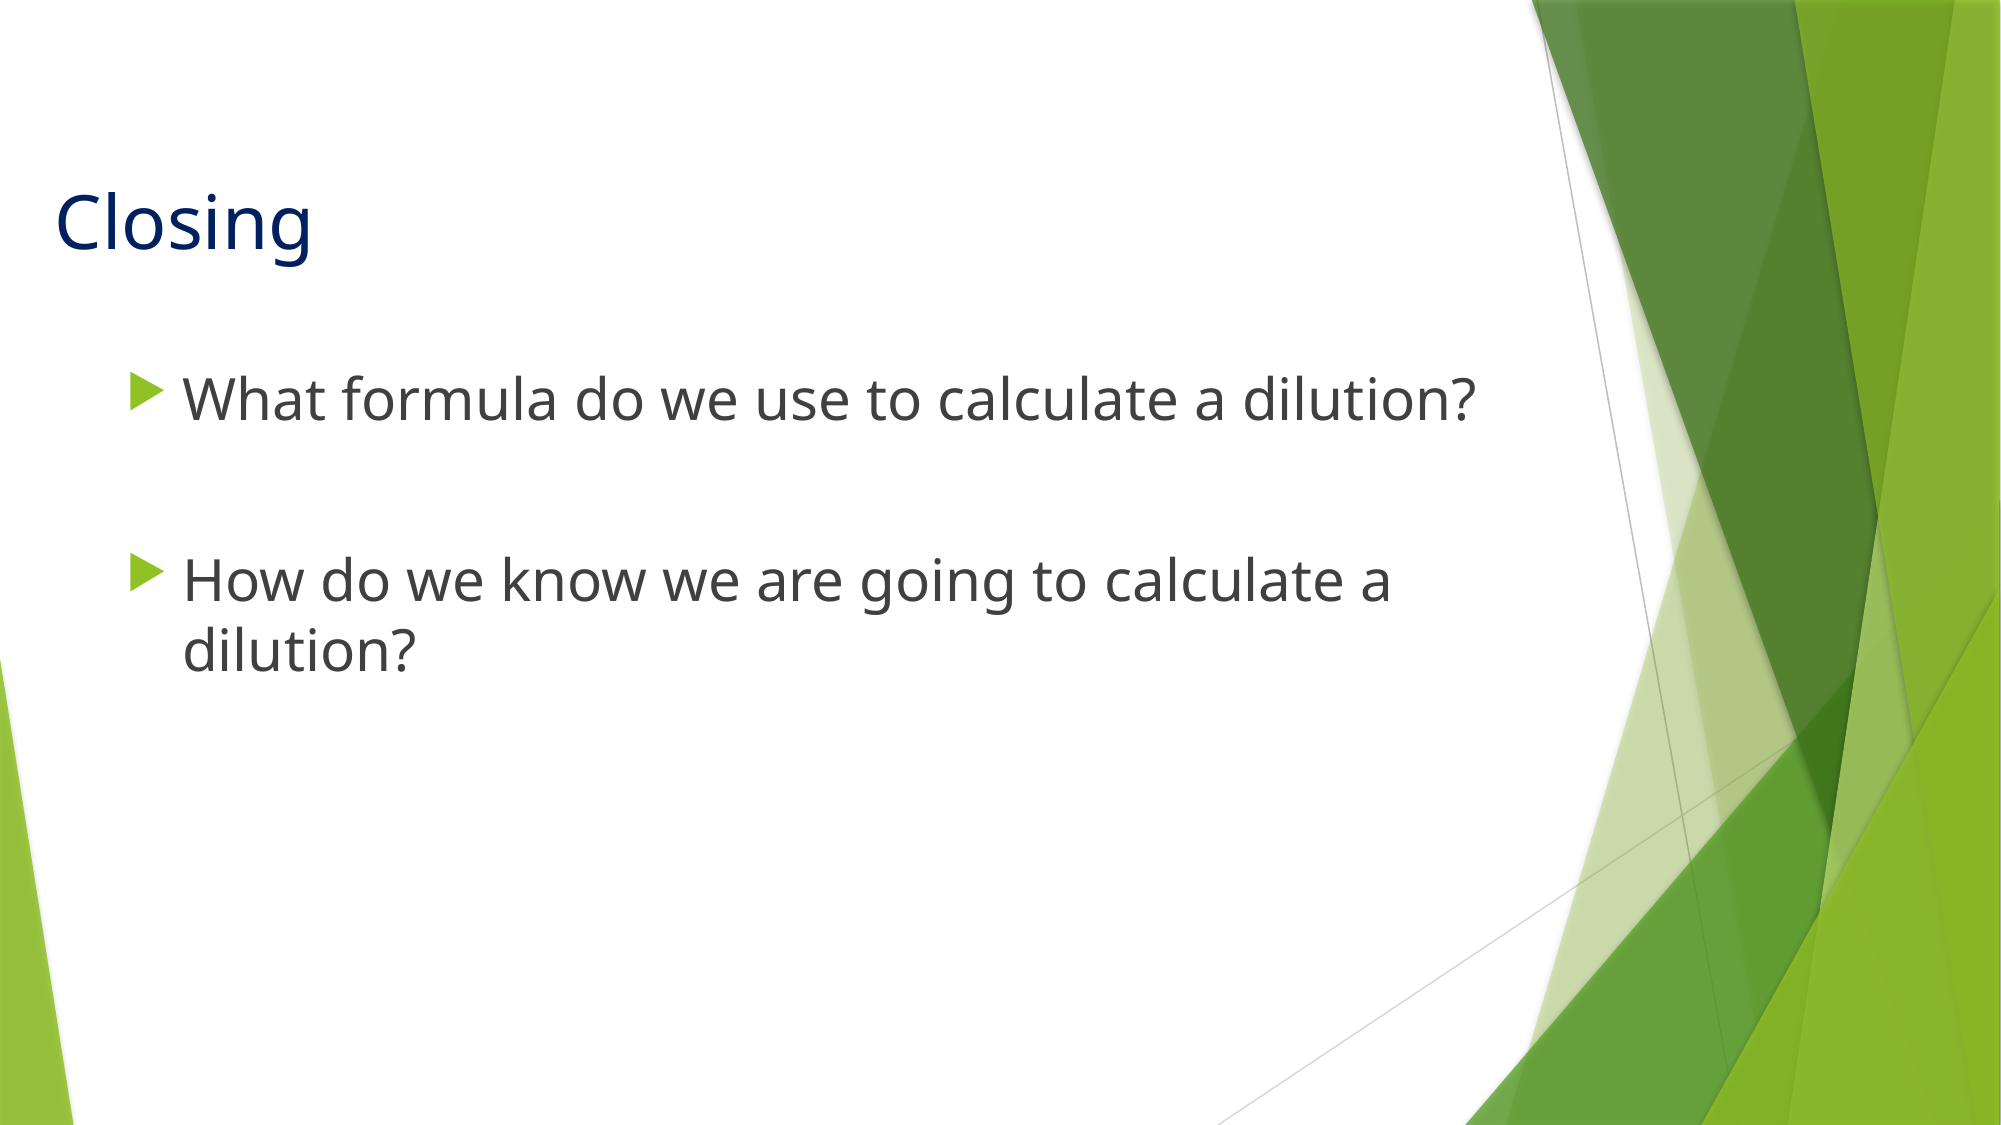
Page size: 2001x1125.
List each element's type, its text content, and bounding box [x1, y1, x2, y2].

list What formula do we use to calculate a dilution? How do we know we are going to calculate a dilution? [111, 354, 1522, 992]
title Closing [39, 166, 533, 355]
